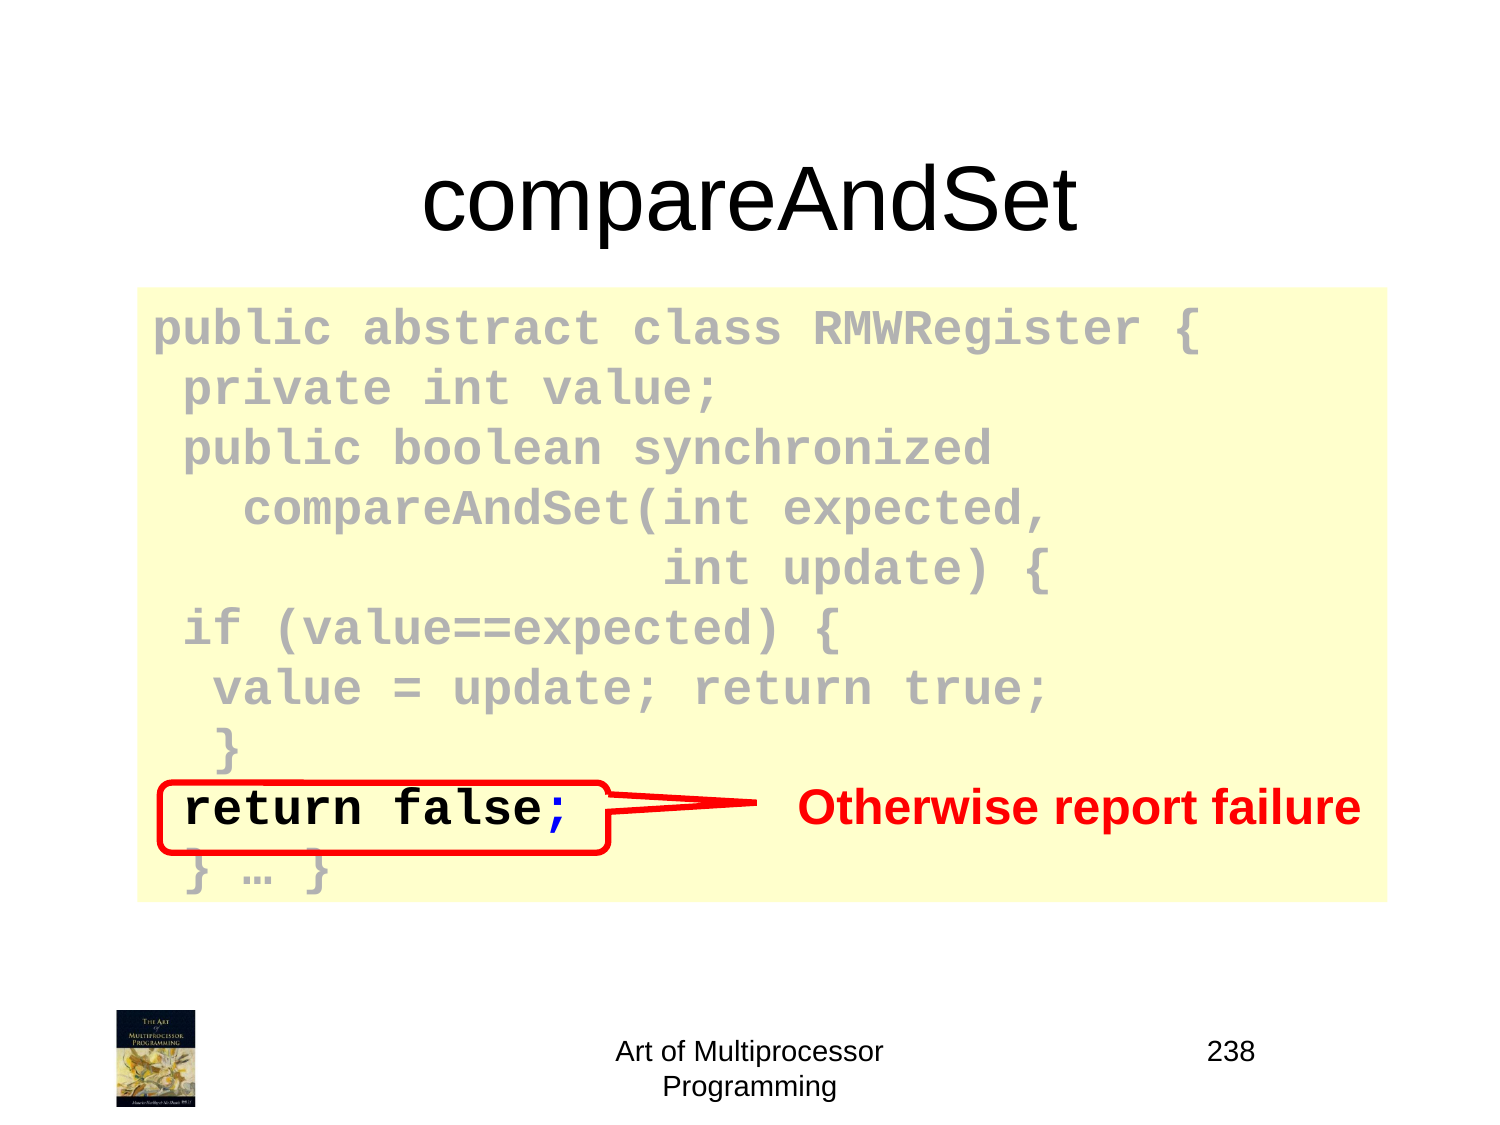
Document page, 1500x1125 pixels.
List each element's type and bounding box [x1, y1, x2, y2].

footer [512, 1024, 988, 1101]
picture [107, 1010, 204, 1107]
text_box [137, 288, 1388, 903]
slide_number [1074, 1024, 1388, 1101]
title [112, 99, 1388, 288]
